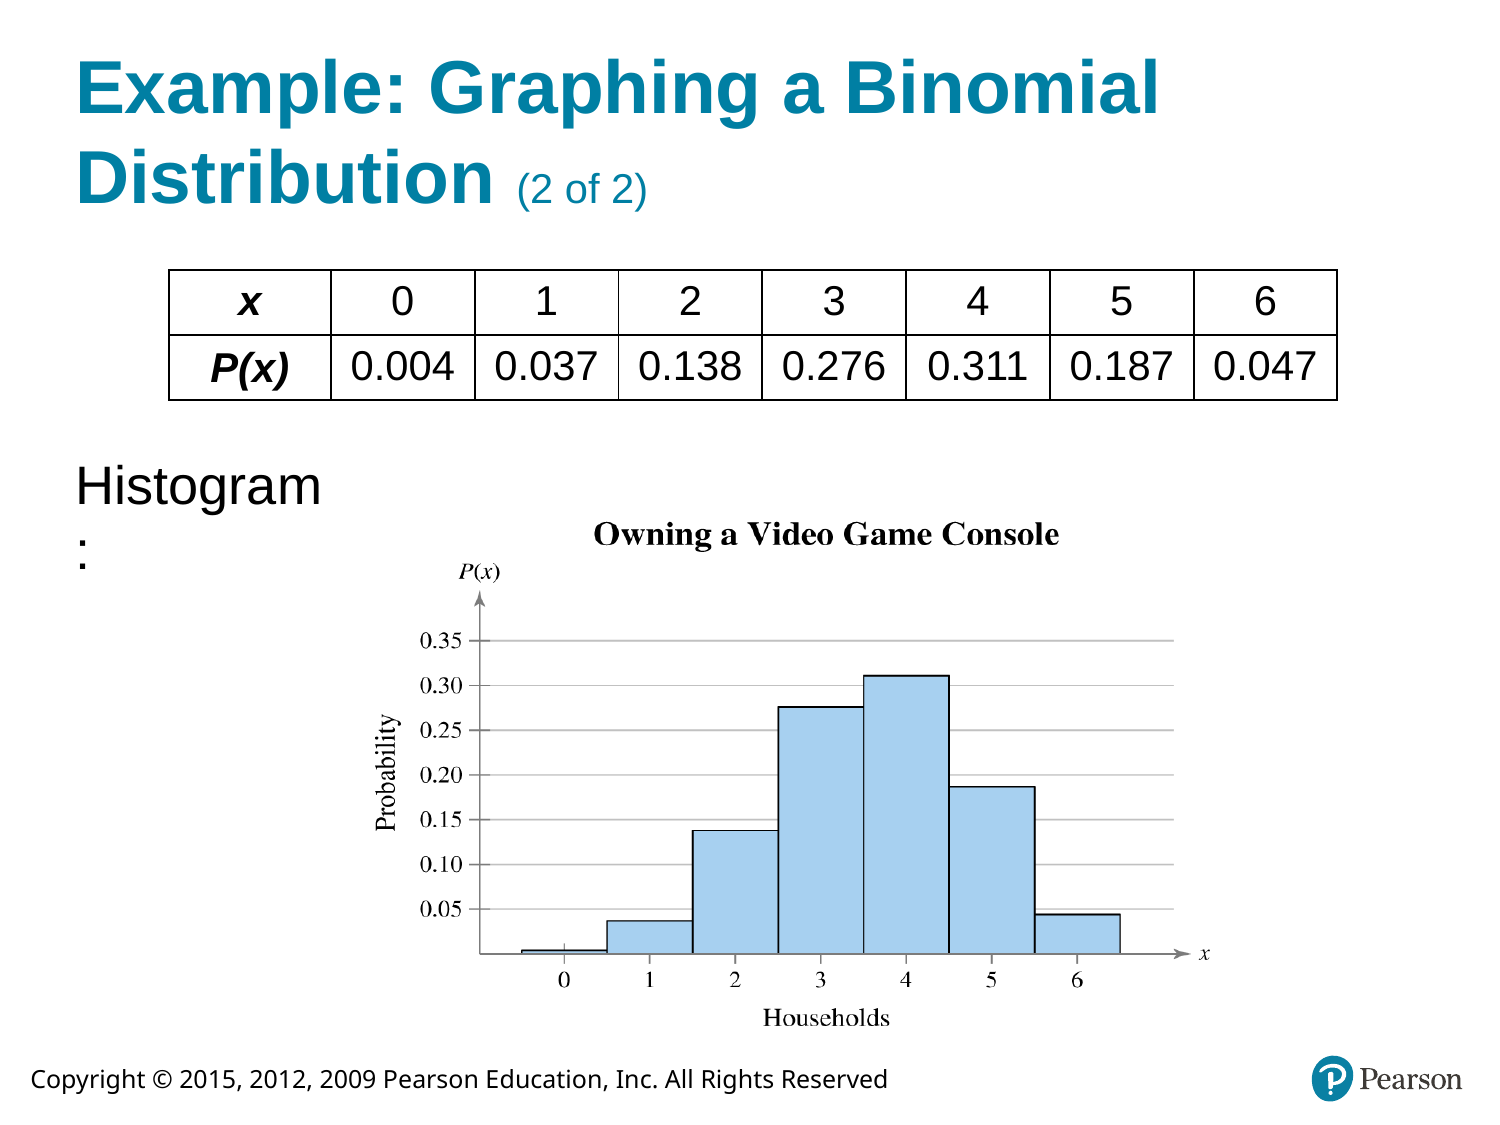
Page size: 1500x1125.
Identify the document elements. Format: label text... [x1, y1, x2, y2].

table_header 3 [763, 271, 905, 334]
table_cell 0.004 [332, 336, 474, 399]
title Example: Graphing a Binomial Distribution (2 of 2) [75, 38, 1425, 219]
table_header 5 [1051, 271, 1193, 334]
table_cell 0.037 [476, 336, 618, 399]
picture [374, 520, 1210, 1026]
table_cell 0.311 [907, 336, 1049, 399]
table_cell 0.276 [763, 336, 905, 399]
table_header 1 [476, 271, 618, 334]
table_cell 0.047 [1195, 336, 1336, 399]
table_cell 0.187 [1051, 336, 1193, 399]
list Histogram: [75, 450, 338, 536]
table_header 6 [1195, 271, 1336, 334]
table_cell 0.138 [619, 336, 761, 399]
table_header 0 [332, 271, 474, 334]
table_cell P(x) [170, 336, 330, 399]
table_header x [170, 271, 330, 334]
table_header 2 [619, 271, 761, 334]
table_header 4 [907, 271, 1049, 334]
